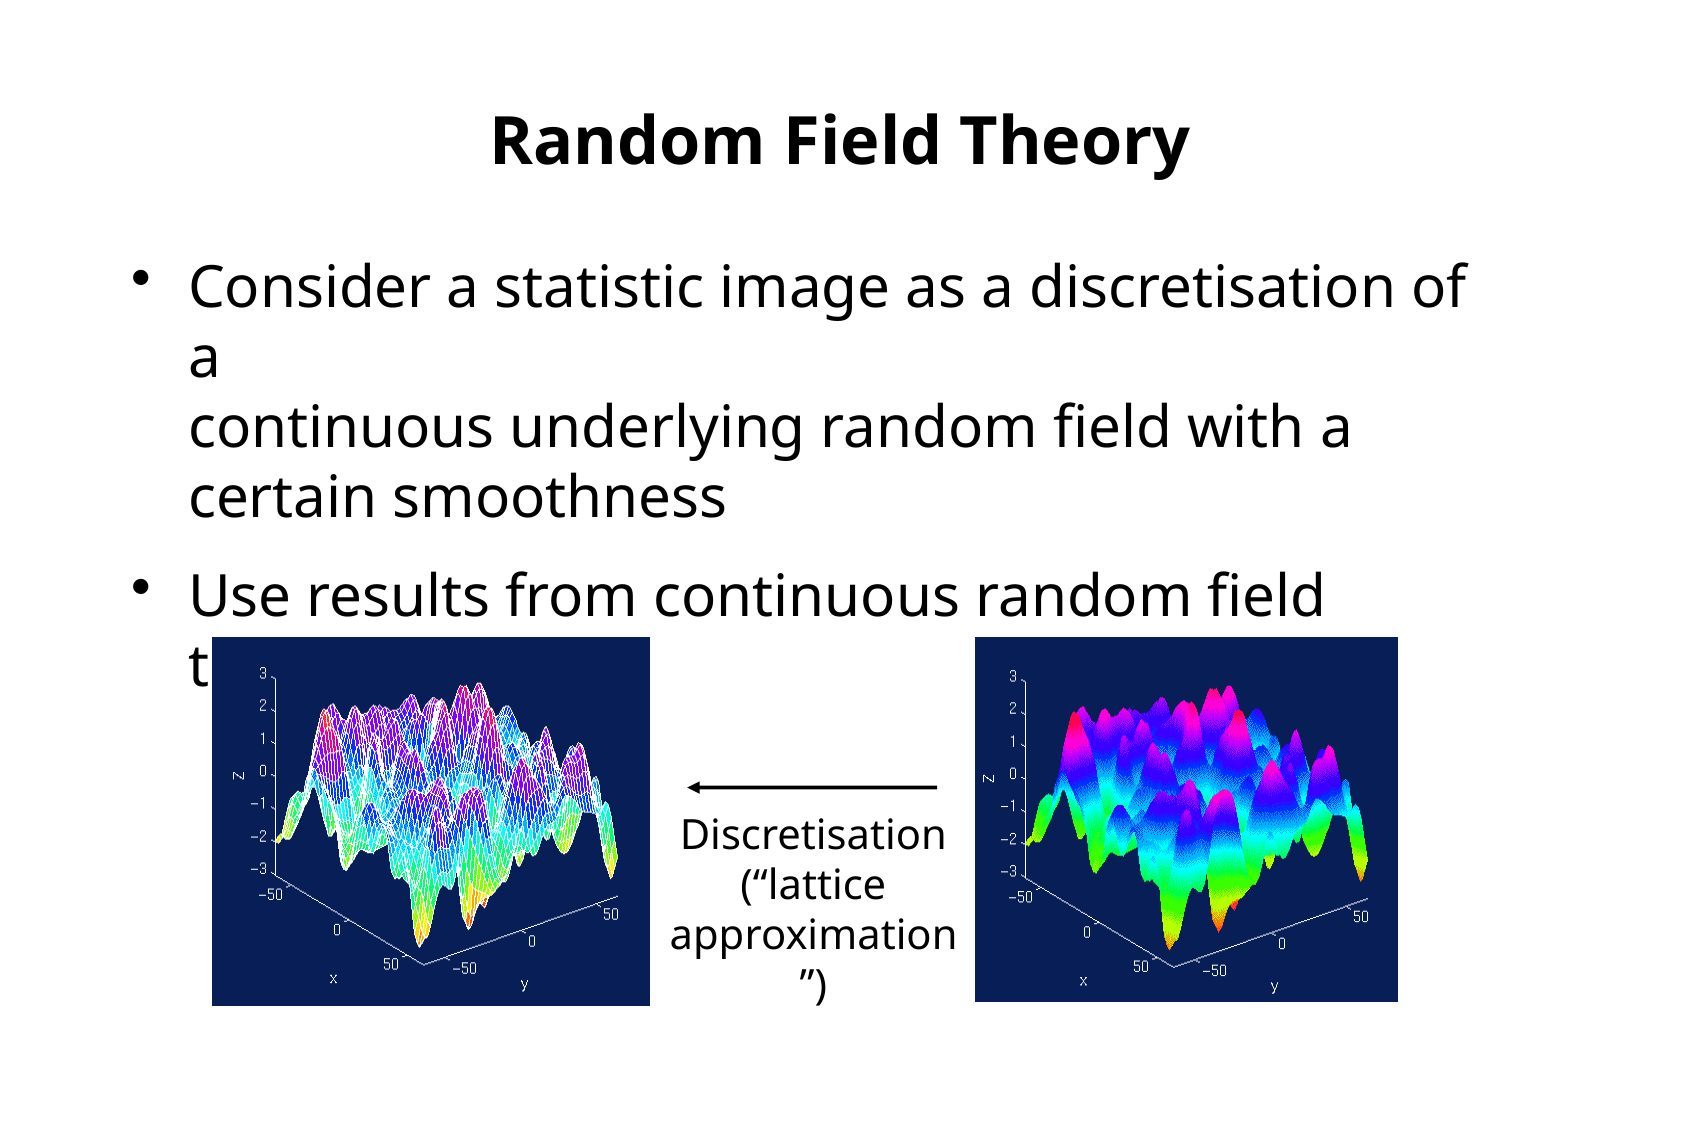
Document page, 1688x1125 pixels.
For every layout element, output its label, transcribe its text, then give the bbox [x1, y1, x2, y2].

text_box Discretisation (“lattice approximation”) [649, 933, 978, 1015]
text_box Random Field Theory [145, 60, 1536, 215]
picture [974, 637, 1398, 1003]
text_box [112, 587, 1513, 1050]
text_box Consider a statistic image as a discretisation of a continuous underlying random field with a certain smoothness Use results from continuous random field theory [117, 242, 265, 546]
picture [212, 637, 651, 1006]
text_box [270, 200, 1355, 924]
text_box Consider a statistic image as a discretisation of a continuous underlying random field with a certain smoothness Use results from continuous random field theory [1360, 242, 1508, 546]
